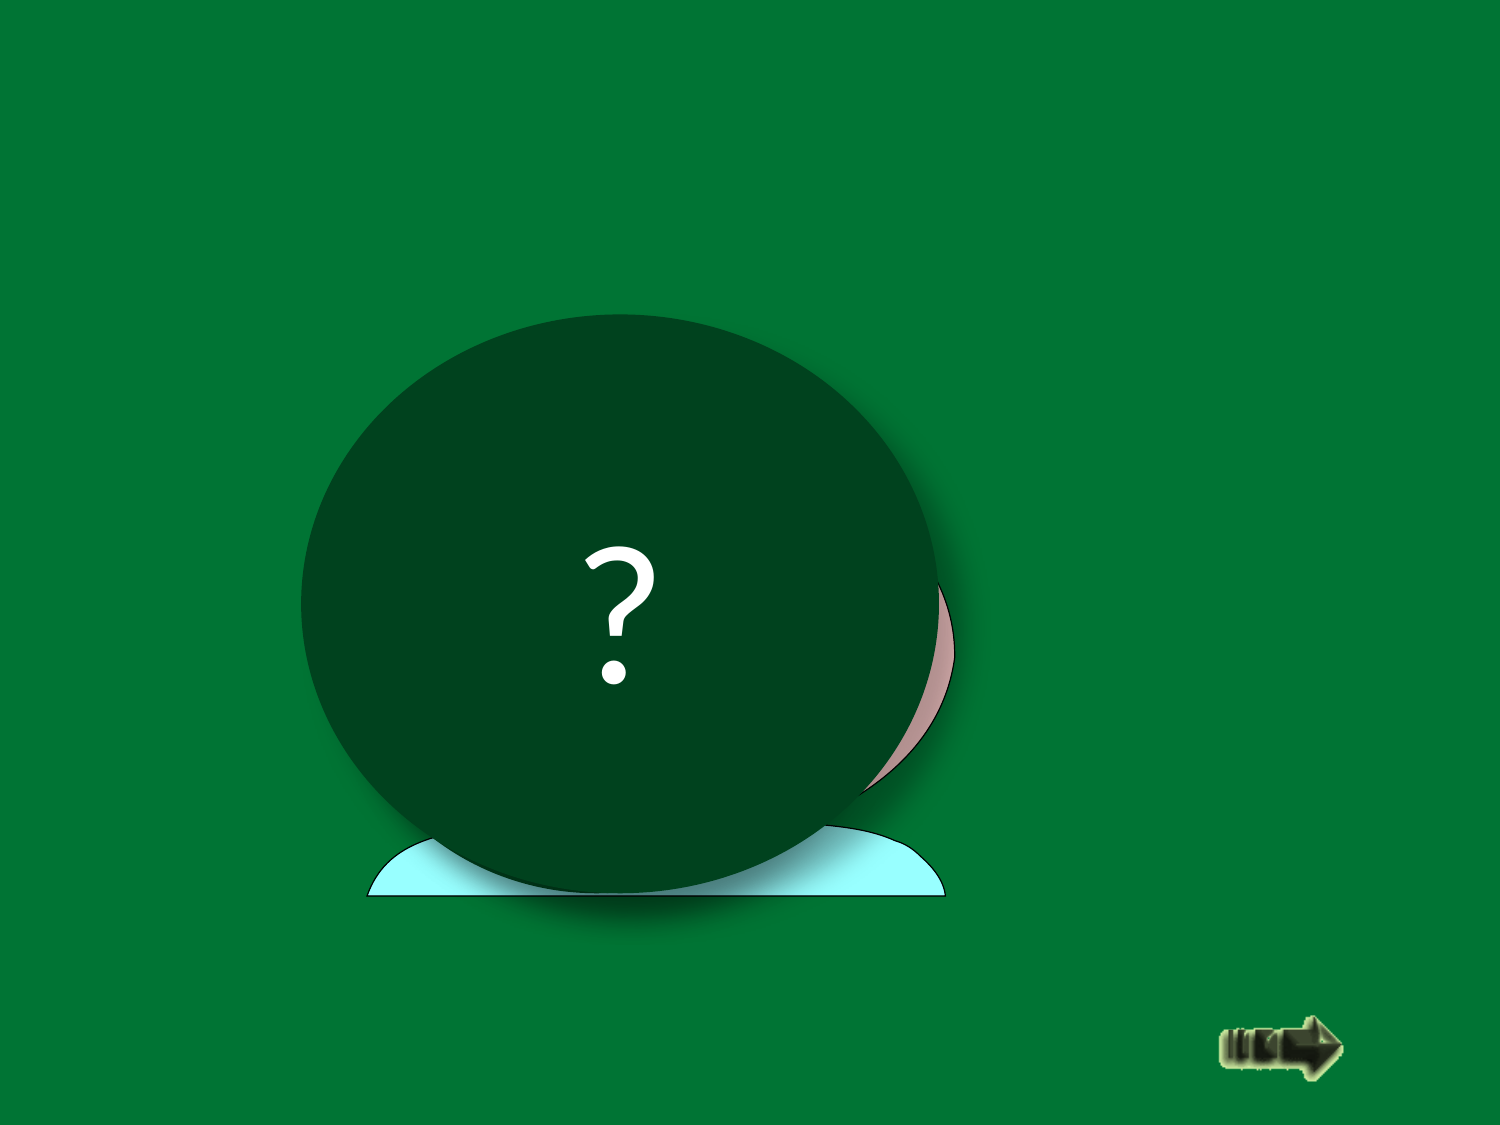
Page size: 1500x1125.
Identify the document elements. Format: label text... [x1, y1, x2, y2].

picture [365, 438, 957, 898]
picture [1213, 1011, 1350, 1089]
text_box [0, 0, 1500, 1125]
text_box ? [299, 312, 884, 775]
